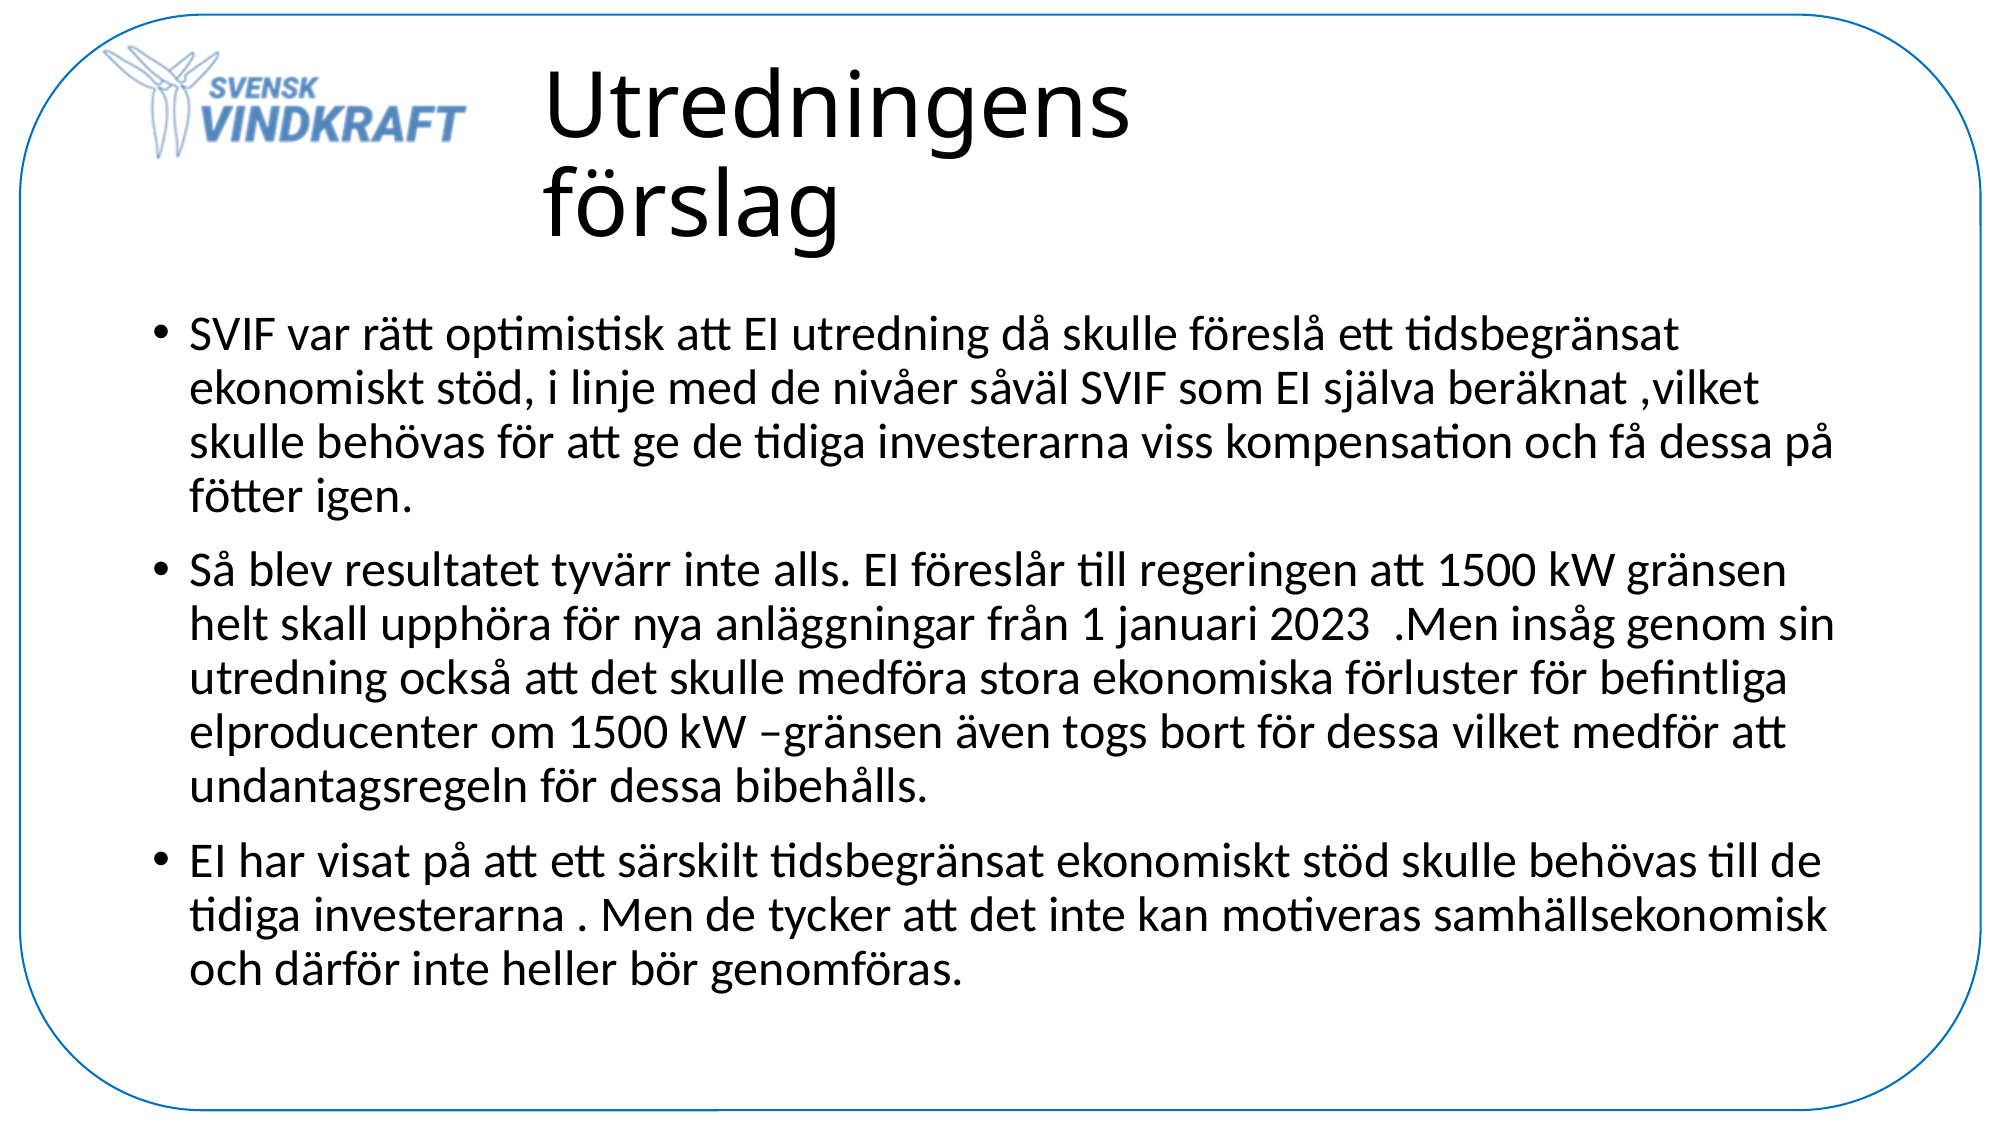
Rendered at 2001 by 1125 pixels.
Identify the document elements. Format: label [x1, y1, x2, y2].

text_box [18, 13, 1982, 1112]
picture [86, 31, 484, 174]
